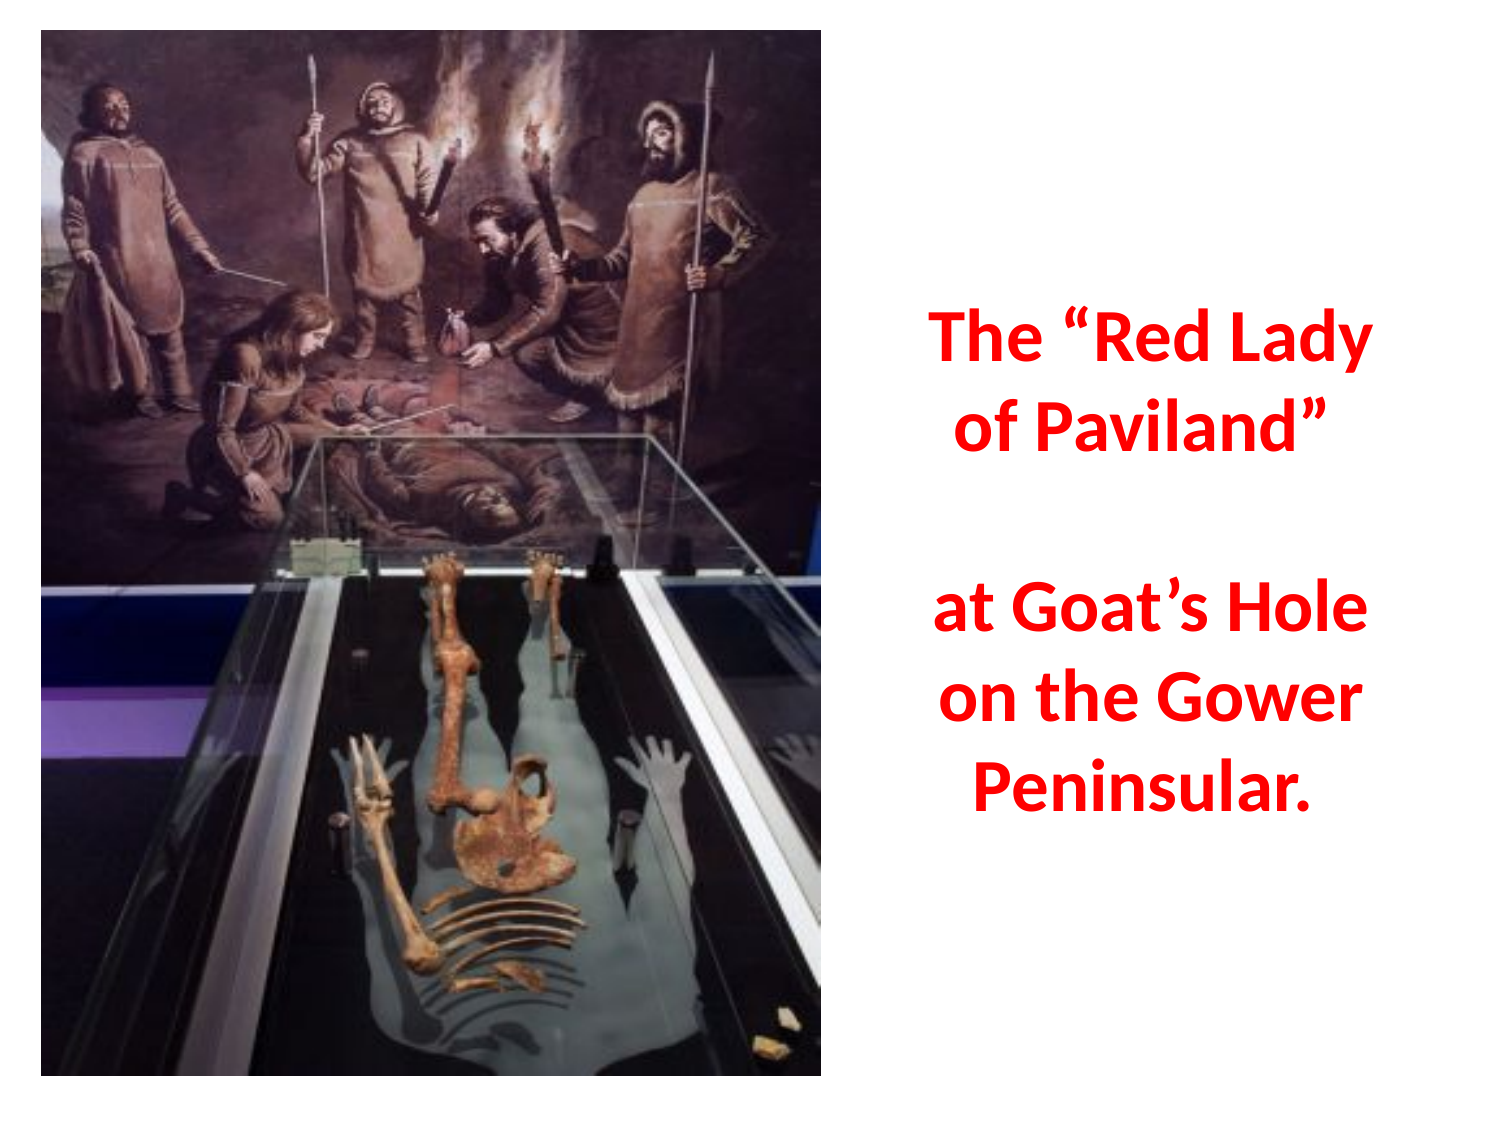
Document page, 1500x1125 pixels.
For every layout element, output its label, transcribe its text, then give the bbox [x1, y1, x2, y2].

text_box The “Red Lady of Paviland” at Goat’s Hole on the Gower Peninsular. [891, 278, 1412, 834]
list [41, 30, 822, 1076]
